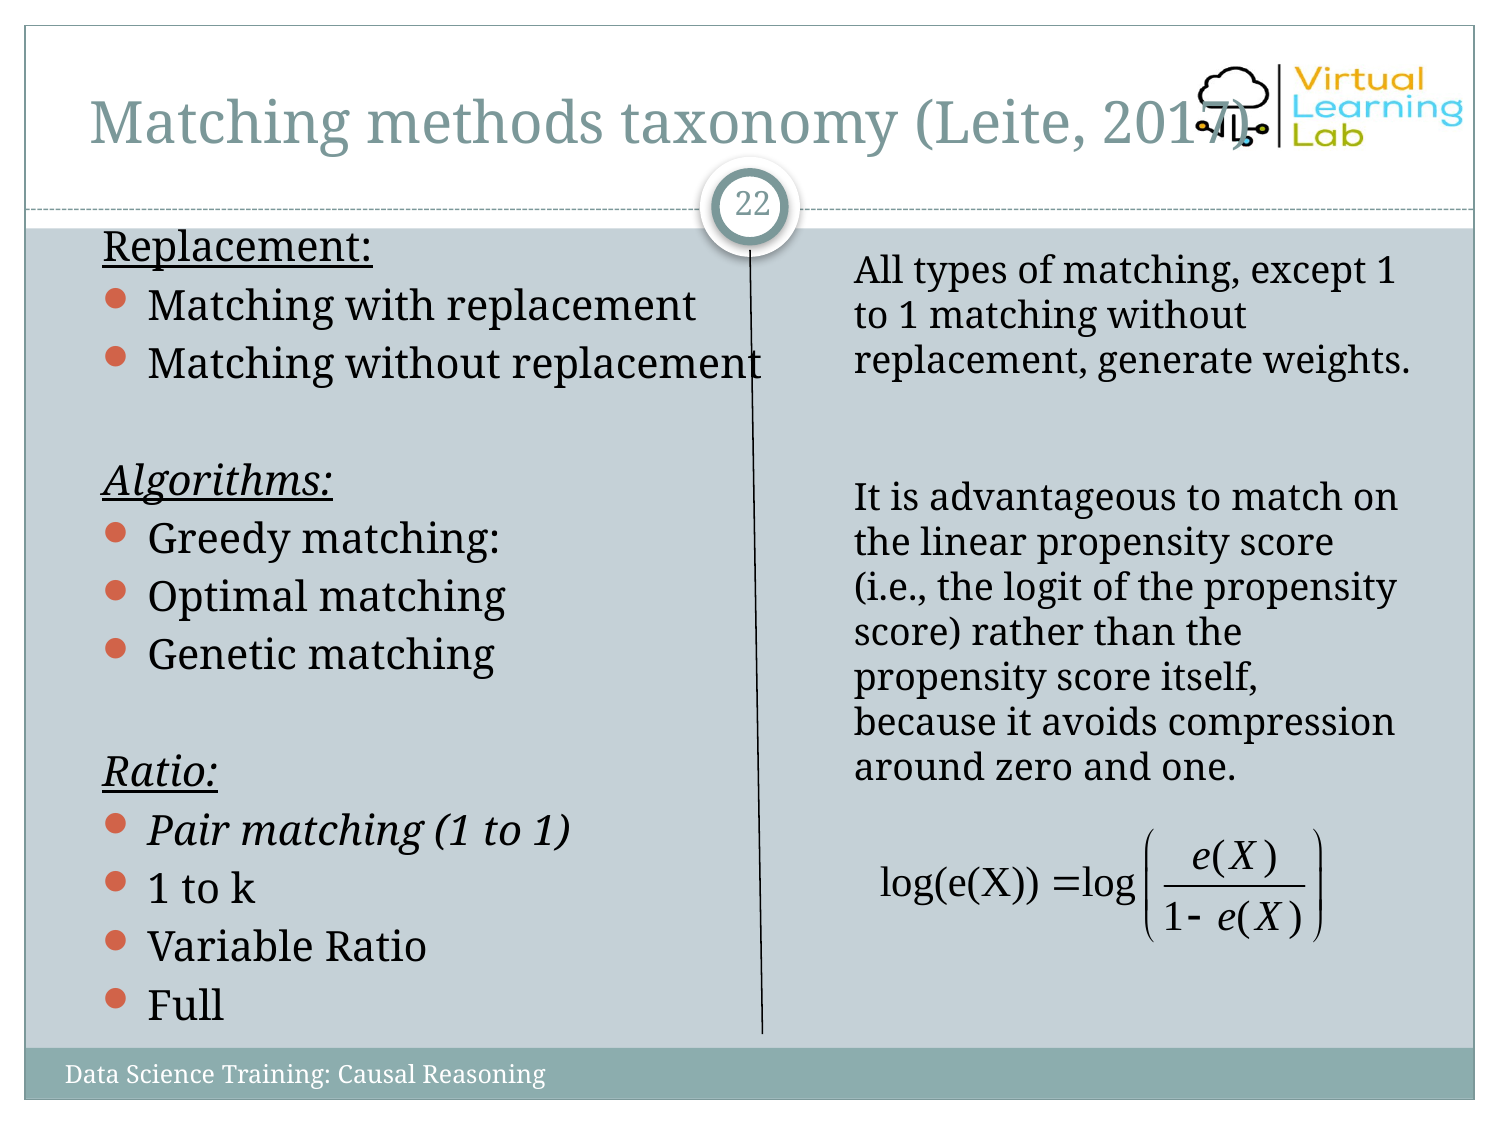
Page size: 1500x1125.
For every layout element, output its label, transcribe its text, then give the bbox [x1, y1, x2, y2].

text_box All types of matching, except 1 to 1 matching without replacement, generate weights. [838, 239, 1439, 389]
picture [1187, 49, 1467, 164]
footer Data Science Training: Causal Reasoning [50, 1051, 638, 1112]
list Replacement: Matching with replacement Matching without replacement Algorithms: Greedy matching: Optimal matching Genetic matching Ratio: Pair matching (1 to 1) 1 to k Variable Ratio Full [87, 212, 1438, 1125]
text_box It is advantageous to match on the linear propensity score (i.e., the logit of the propensity score) rather than the propensity score itself, because it avoids compression around zero and one. [838, 465, 1425, 796]
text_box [873, 821, 1334, 951]
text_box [749, 249, 763, 1035]
slide_number 22 [715, 168, 791, 212]
title Matching methods taxonomy (Leite, 2017) [75, 45, 1425, 163]
